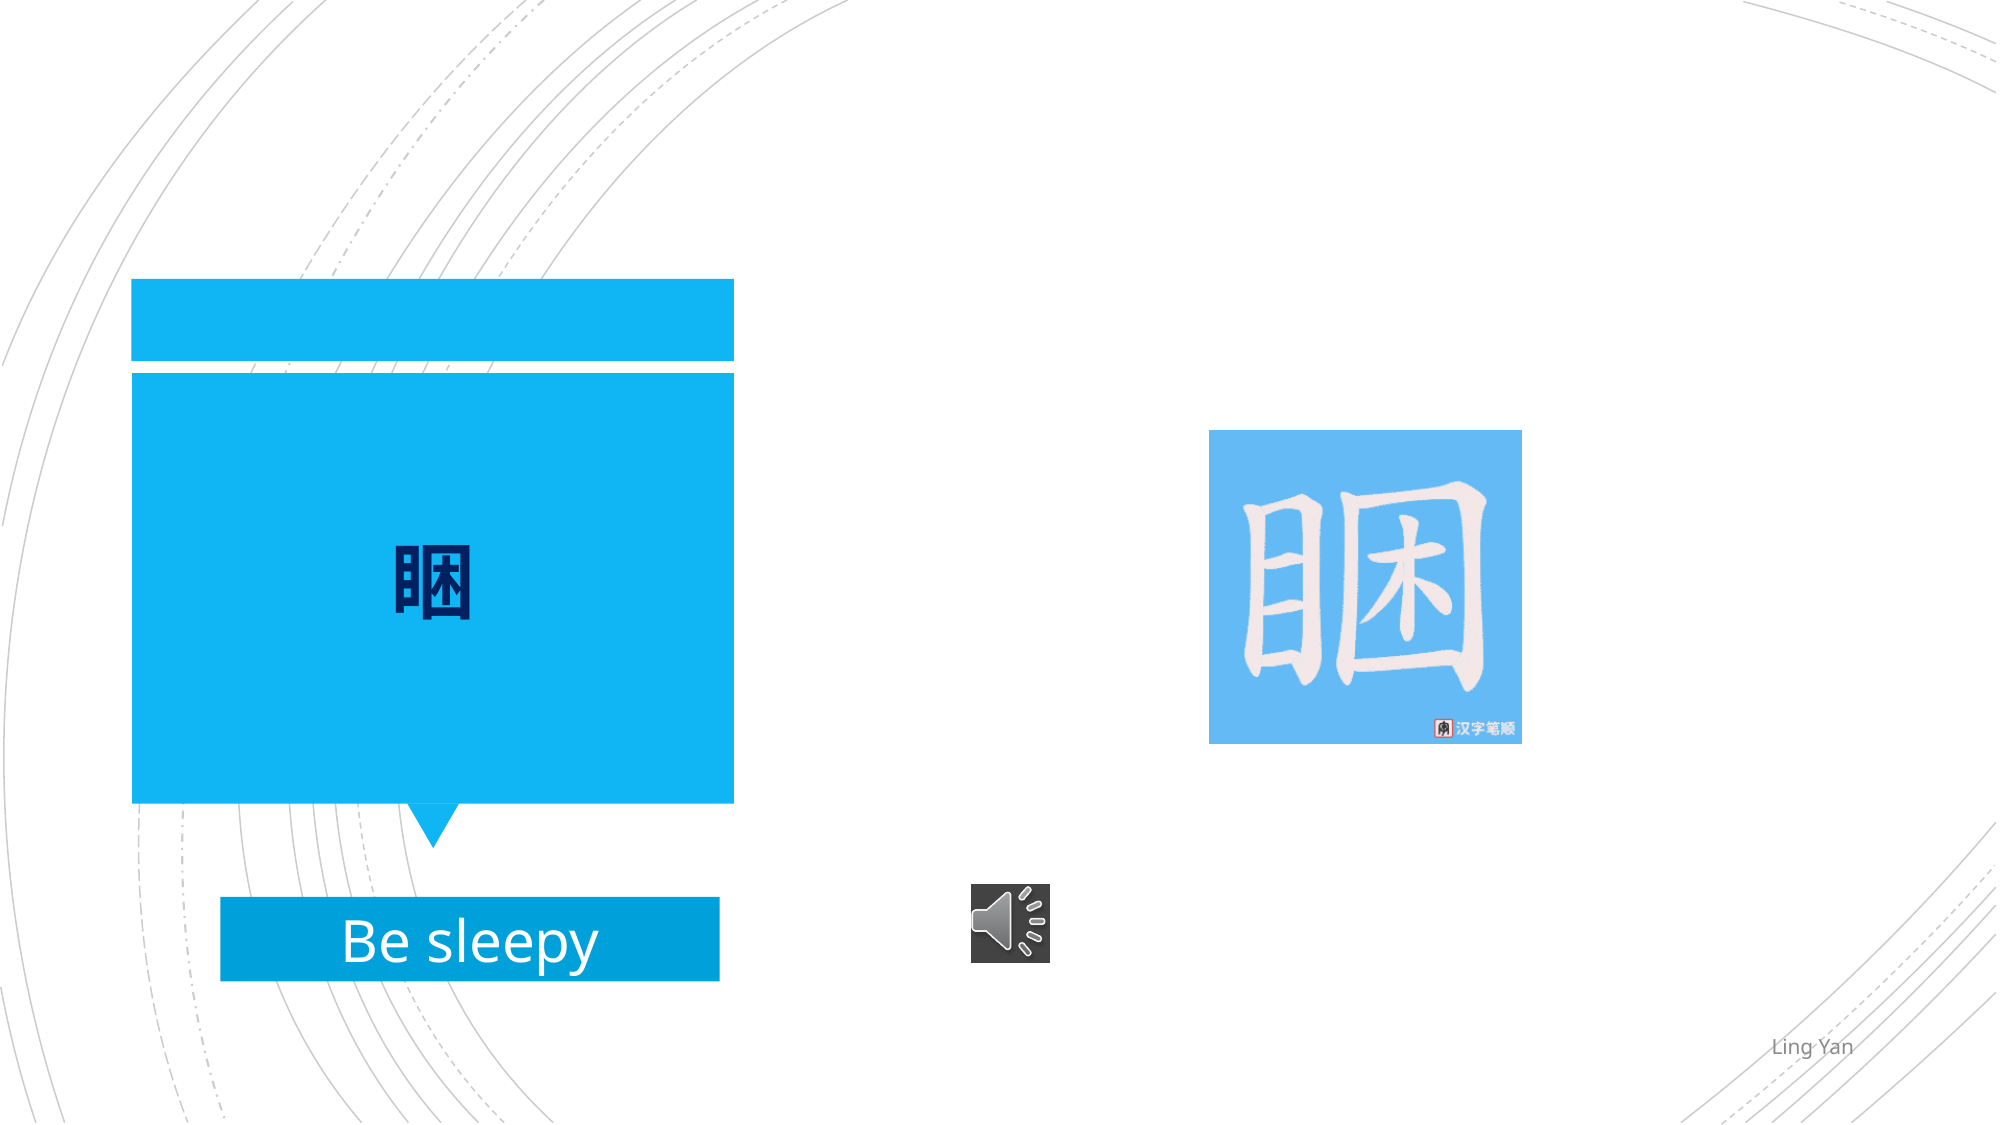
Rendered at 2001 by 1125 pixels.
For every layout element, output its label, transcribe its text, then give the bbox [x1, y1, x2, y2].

text_box Be sleepy [220, 896, 720, 982]
title 睏 [145, 385, 720, 789]
footer Ling Yan [131, 1021, 1869, 1074]
picture [970, 883, 1051, 964]
picture [1208, 430, 1522, 744]
